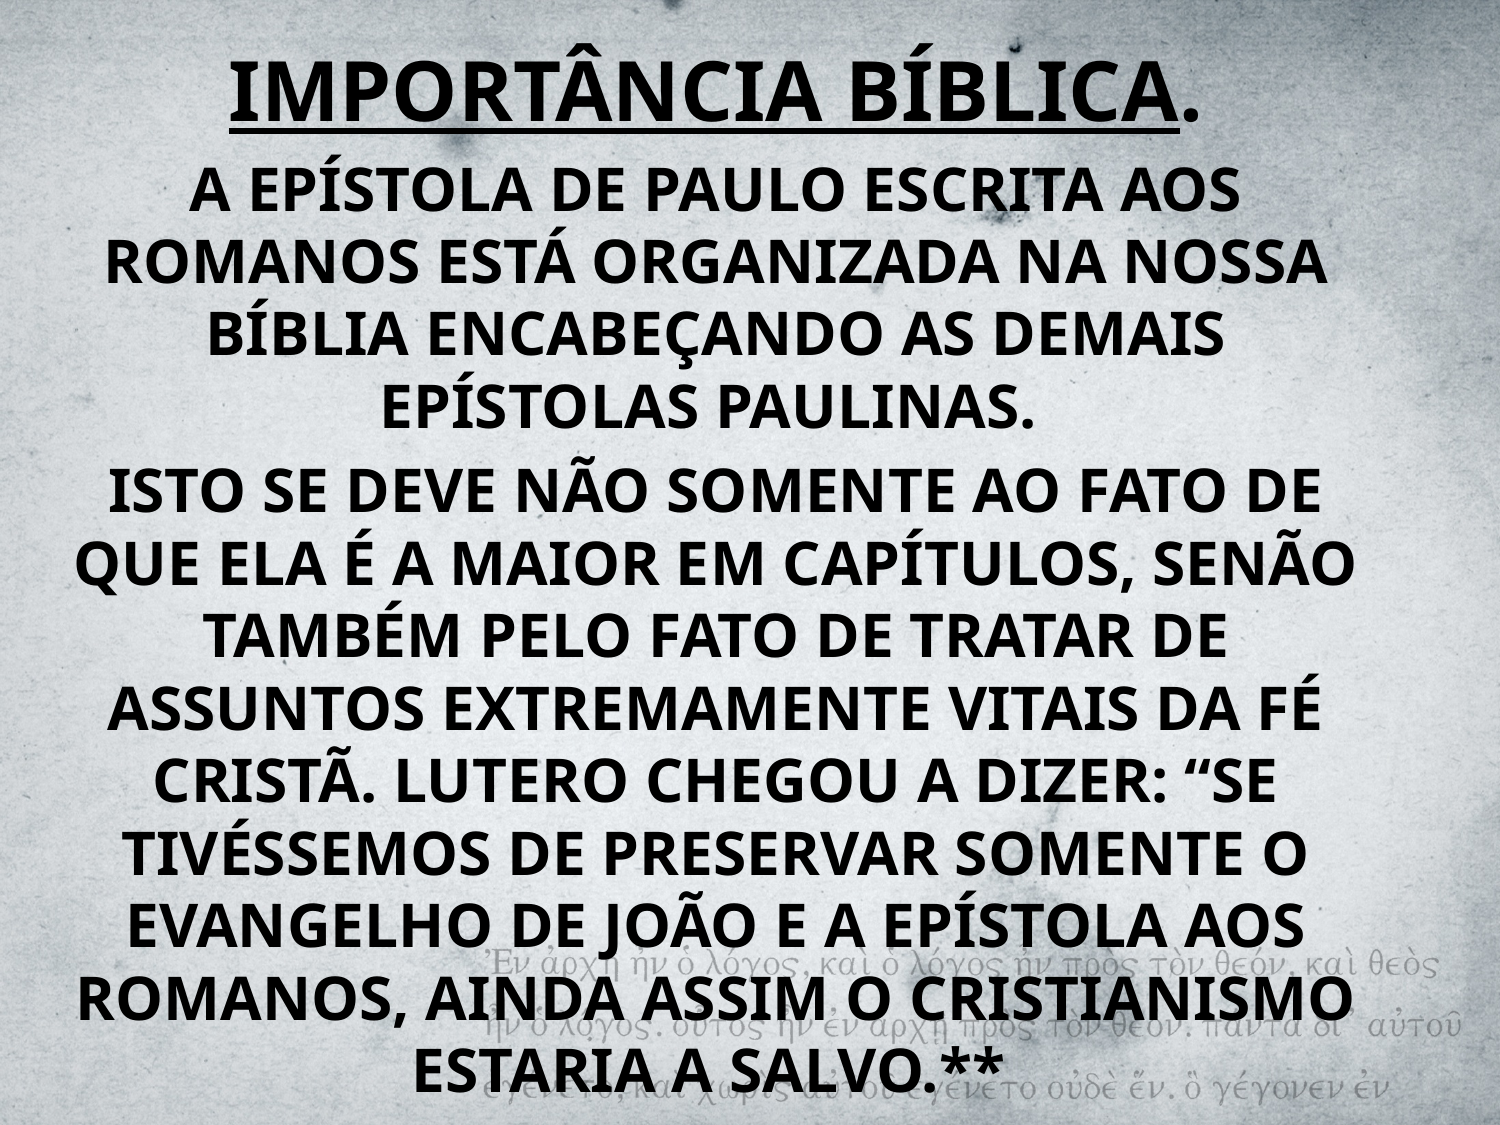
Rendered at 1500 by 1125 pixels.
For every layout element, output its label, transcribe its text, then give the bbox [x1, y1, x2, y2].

list IMPORTÂNCIA BÍBLICA. A EPÍSTOLA DE PAULO ESCRITA AOS ROMANOS ESTÁ ORGANIZADA NA NOSSA BÍBLIA ENCABEÇANDO AS DEMAIS EPÍSTOLAS PAULINAS. ISTO SE DEVE NÃO SOMENTE AO FATO DE QUE ELA É A MAIOR EM CAPÍTULOS, SENÃO TAMBÉM PELO FATO DE TRATAR DE ASSUNTOS EXTREMAMENTE VITAIS DA FÉ CRISTÃ. LUTERO CHEGOU A DIZER: “SE TIVÉSSEMOS DE PRESERVAR SOMENTE O EVANGELHO DE JOÃO E A EPÍSTOLA AOS ROMANOS, AINDA ASSIM O CRISTIANISMO ESTARIA A SALVO.** . [41, 30, 1392, 774]
picture [0, 0, 1500, 1125]
